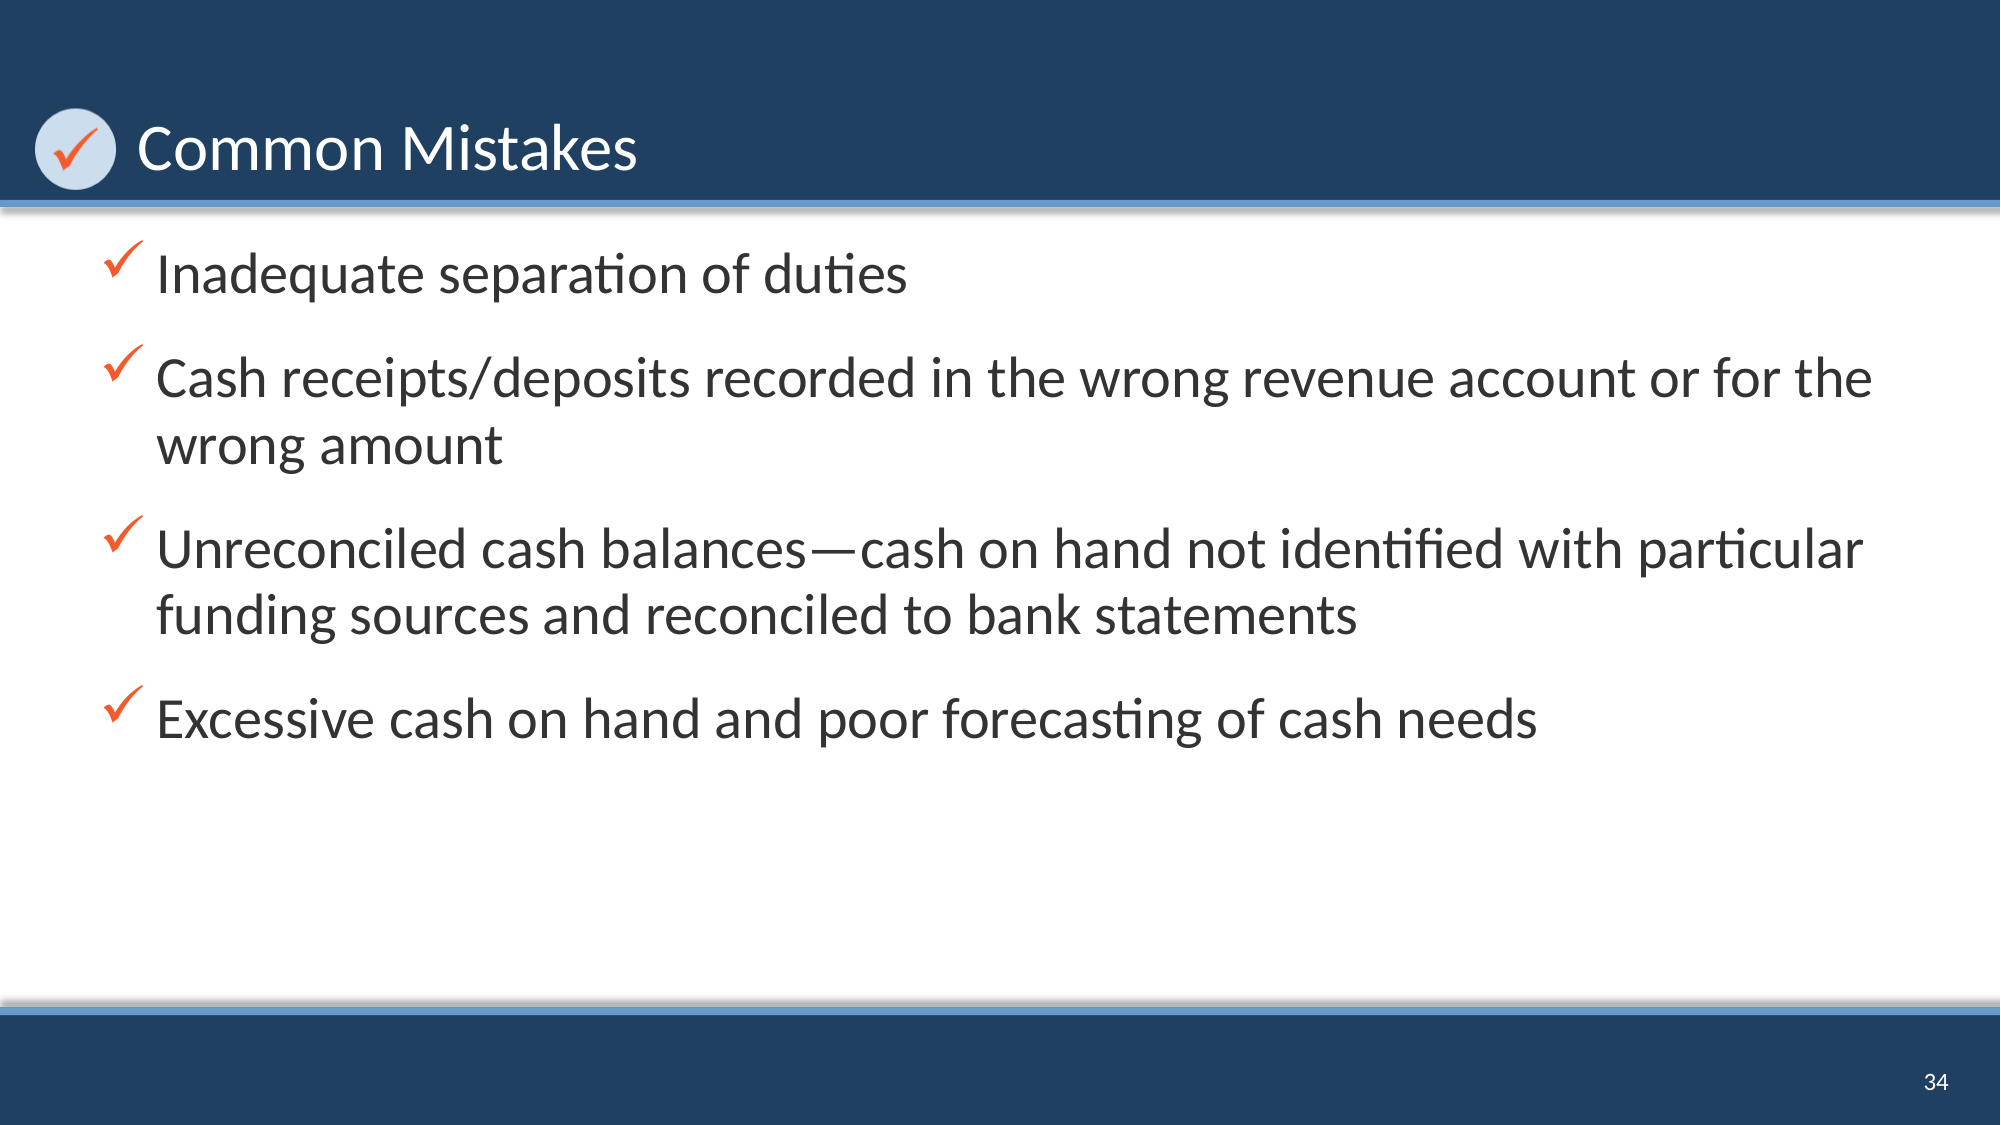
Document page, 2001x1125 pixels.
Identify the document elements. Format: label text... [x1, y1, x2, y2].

slide_number 34 [1514, 1050, 1965, 1111]
list Inadequate separation of duties Cash receipts/deposits recorded in the wrong revenue account or for the wrong amount Unreconciled cash balances—cash on hand not identified with particular funding sources and reconciled to bank statements Excessive cash on hand and poor forecasting of cash needs [84, 233, 1915, 1014]
picture [0, 0, 2000, 222]
title Common Mistakes [122, 11, 1987, 193]
picture [0, 992, 2000, 1125]
